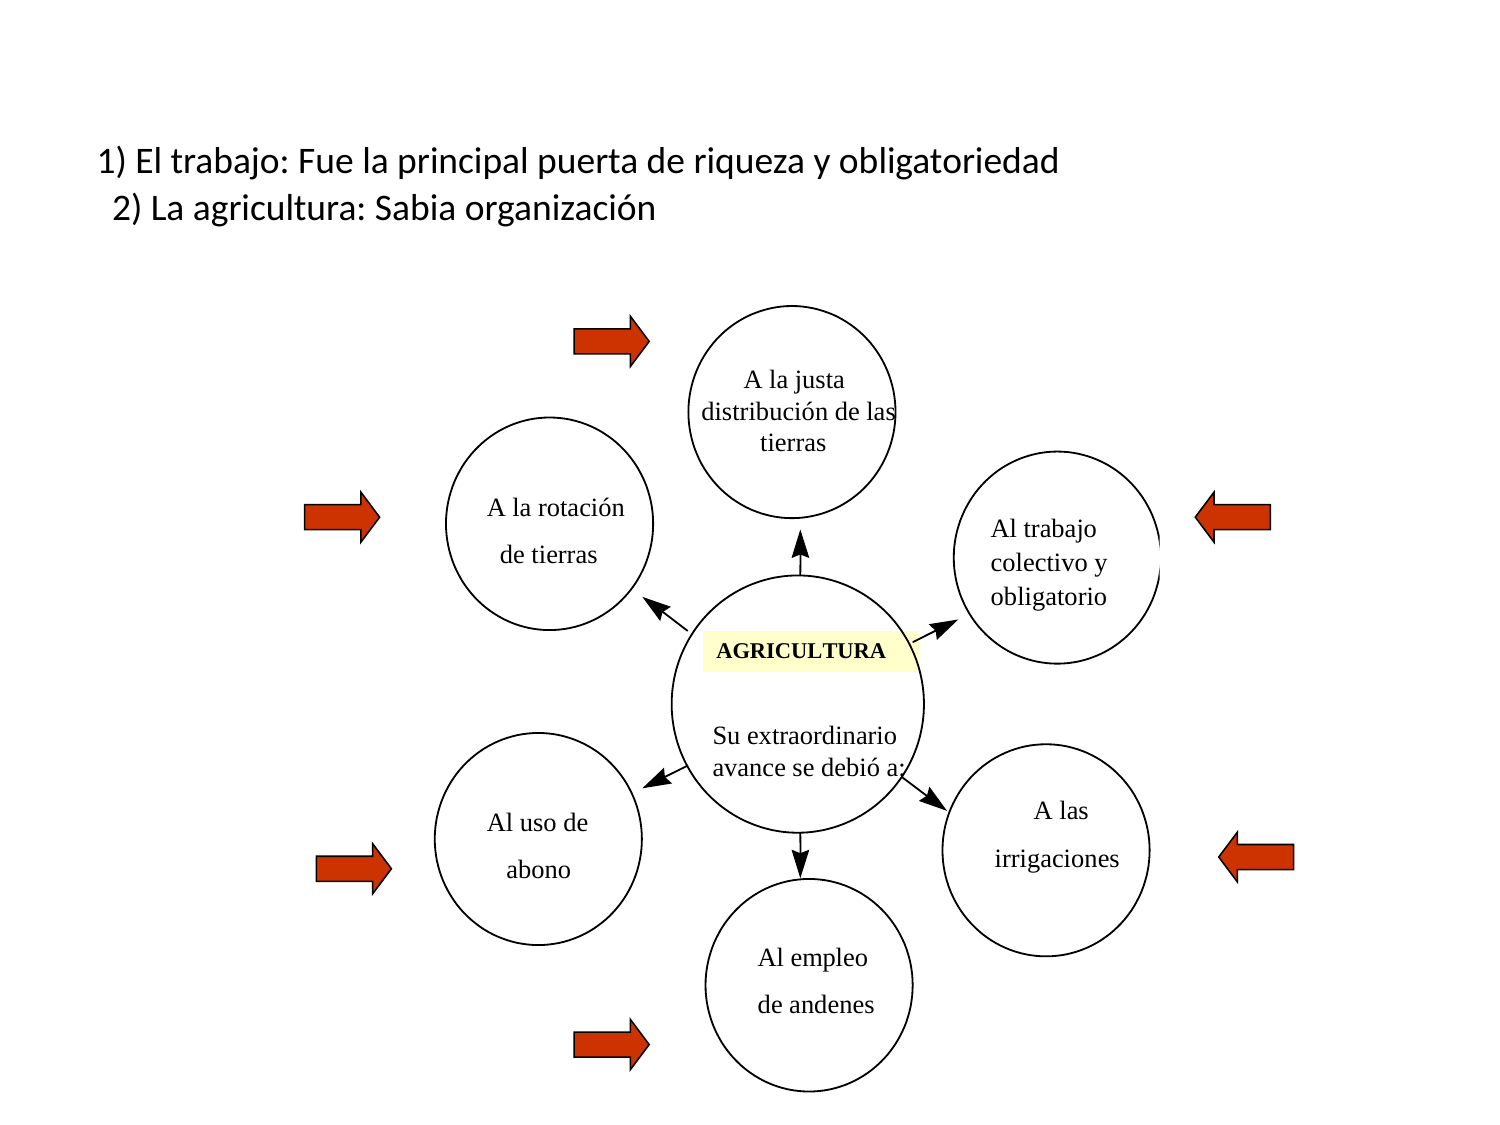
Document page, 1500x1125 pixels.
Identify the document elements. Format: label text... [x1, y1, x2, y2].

text_box 2) La agricultura: Sabia organización [97, 175, 672, 236]
text_box [1218, 832, 1294, 883]
text_box [304, 492, 380, 543]
text_box [316, 843, 392, 894]
text_box [1195, 492, 1271, 543]
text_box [433, 304, 1160, 1093]
text_box 1) El trabajo: Fue la principal puerta de riqueza y obligatoriedad [81, 128, 1102, 189]
